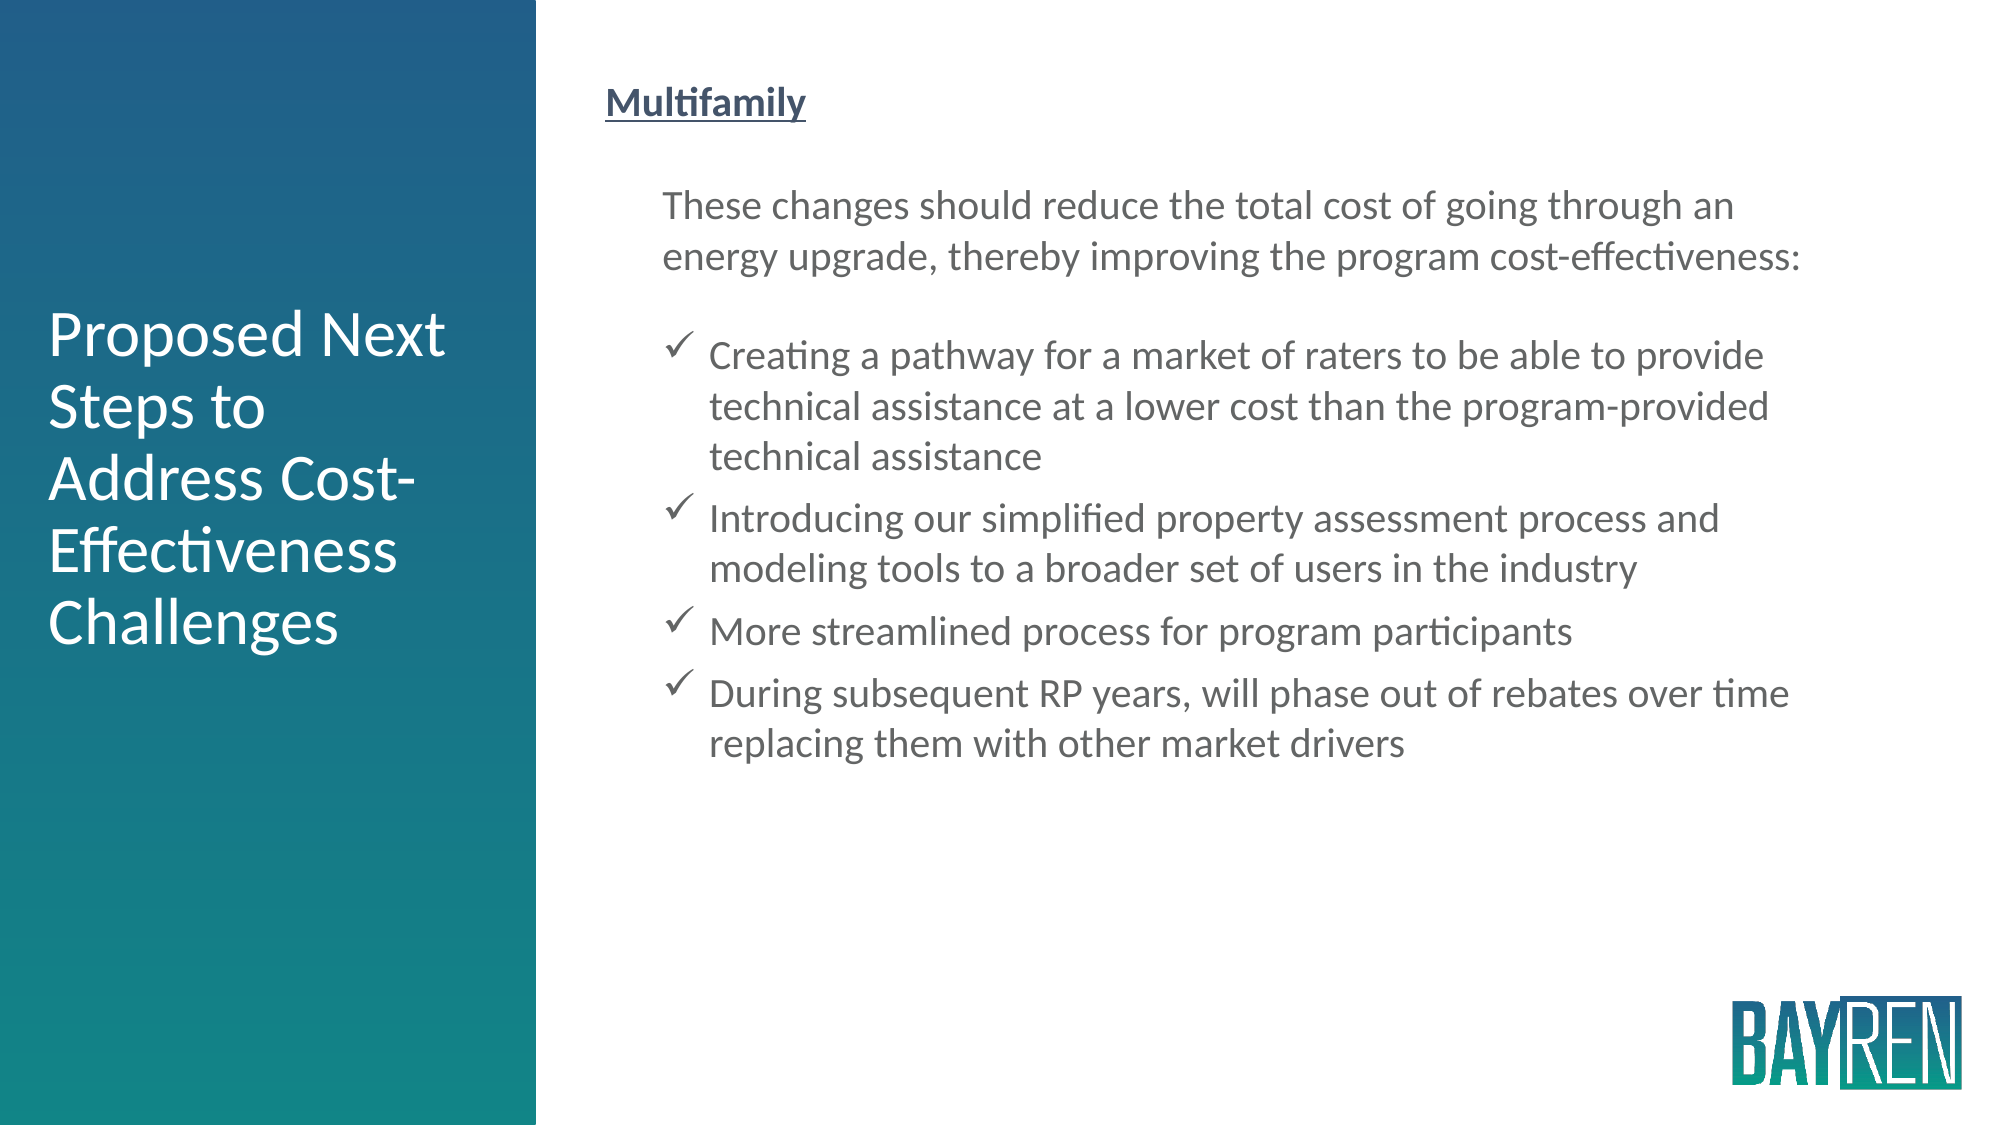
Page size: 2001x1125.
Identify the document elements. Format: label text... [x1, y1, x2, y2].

picture [1724, 991, 1970, 1094]
text_box Multifamily [590, 67, 1195, 133]
text_box Proposed Next Steps to Address Cost-Effectiveness Challenges [33, 23, 488, 934]
text_box These changes should reduce the total cost of going through an energy upgrade, thereby improving the program cost-effectiveness: Creating a pathway for a market of raters to be able to provide technical assistance at a lower cost than the program-provided technical assistance Introducing our simplified property assessment process and modeling tools to a broader set of users in the industry More streamlined process for program participants During subsequent RP years, will phase out of rebates over time replacing them with other market drivers [647, 170, 1848, 774]
